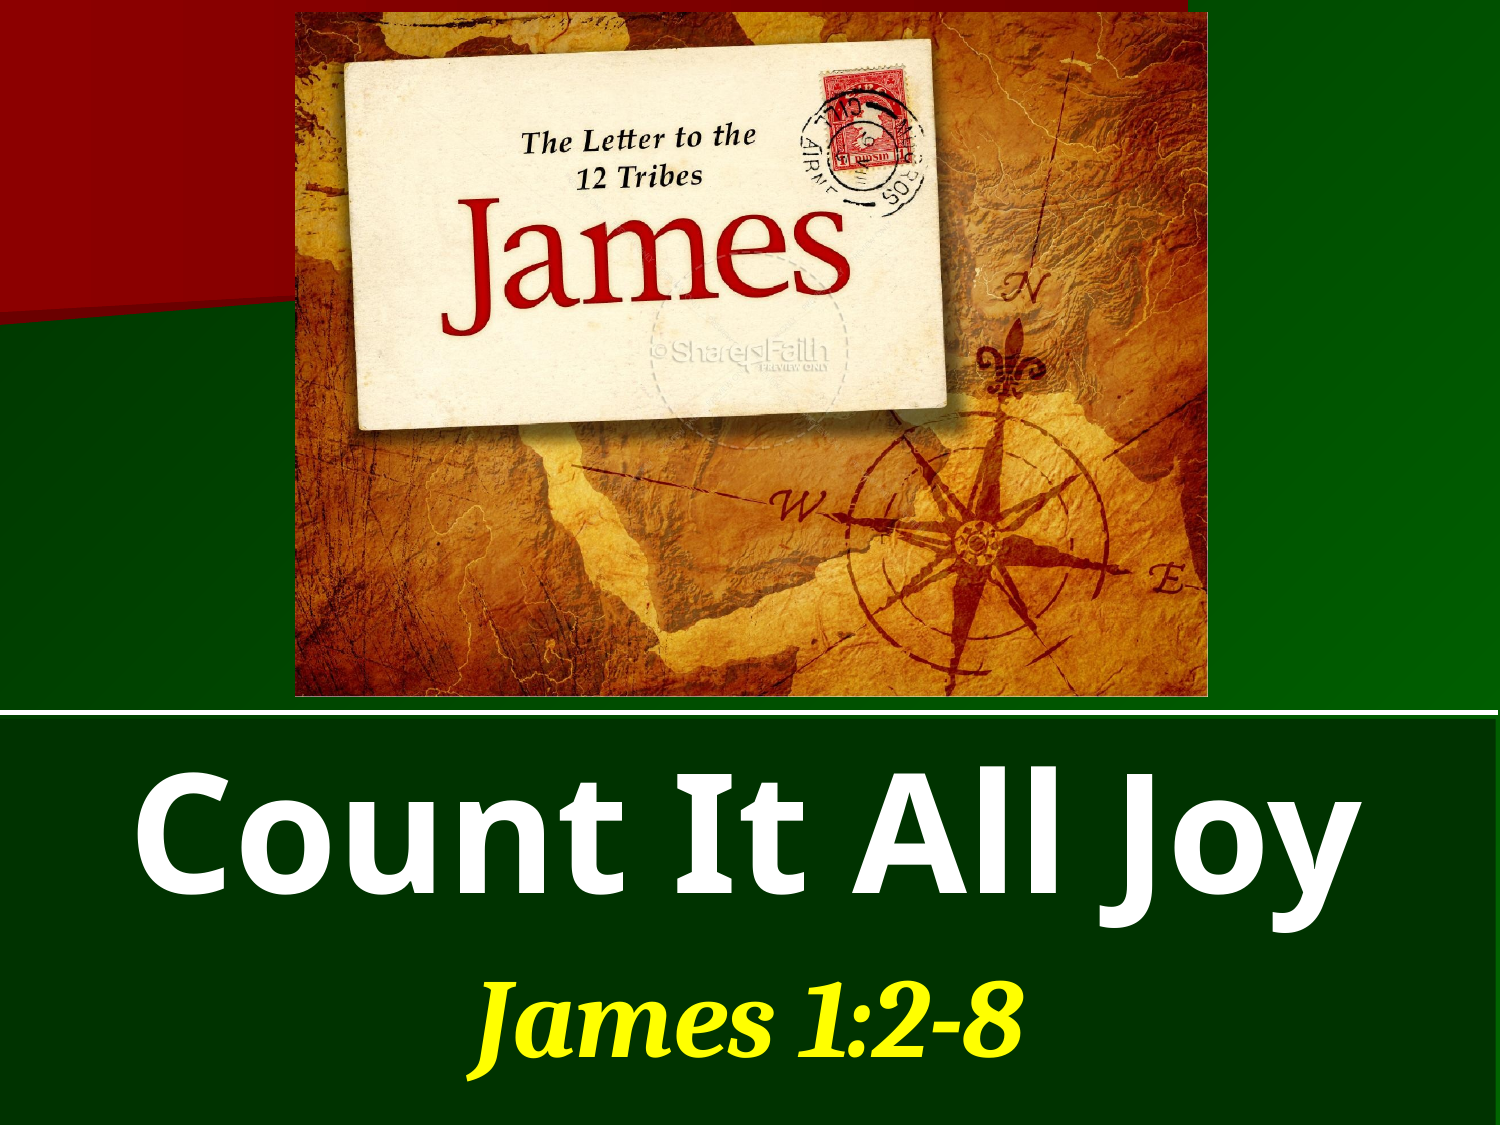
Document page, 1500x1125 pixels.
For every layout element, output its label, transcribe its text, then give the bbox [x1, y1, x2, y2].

text_box Count It All Joy [0, 717, 1497, 1125]
picture [295, 12, 1208, 697]
text_box James 1:2-8 [82, 937, 1418, 1125]
